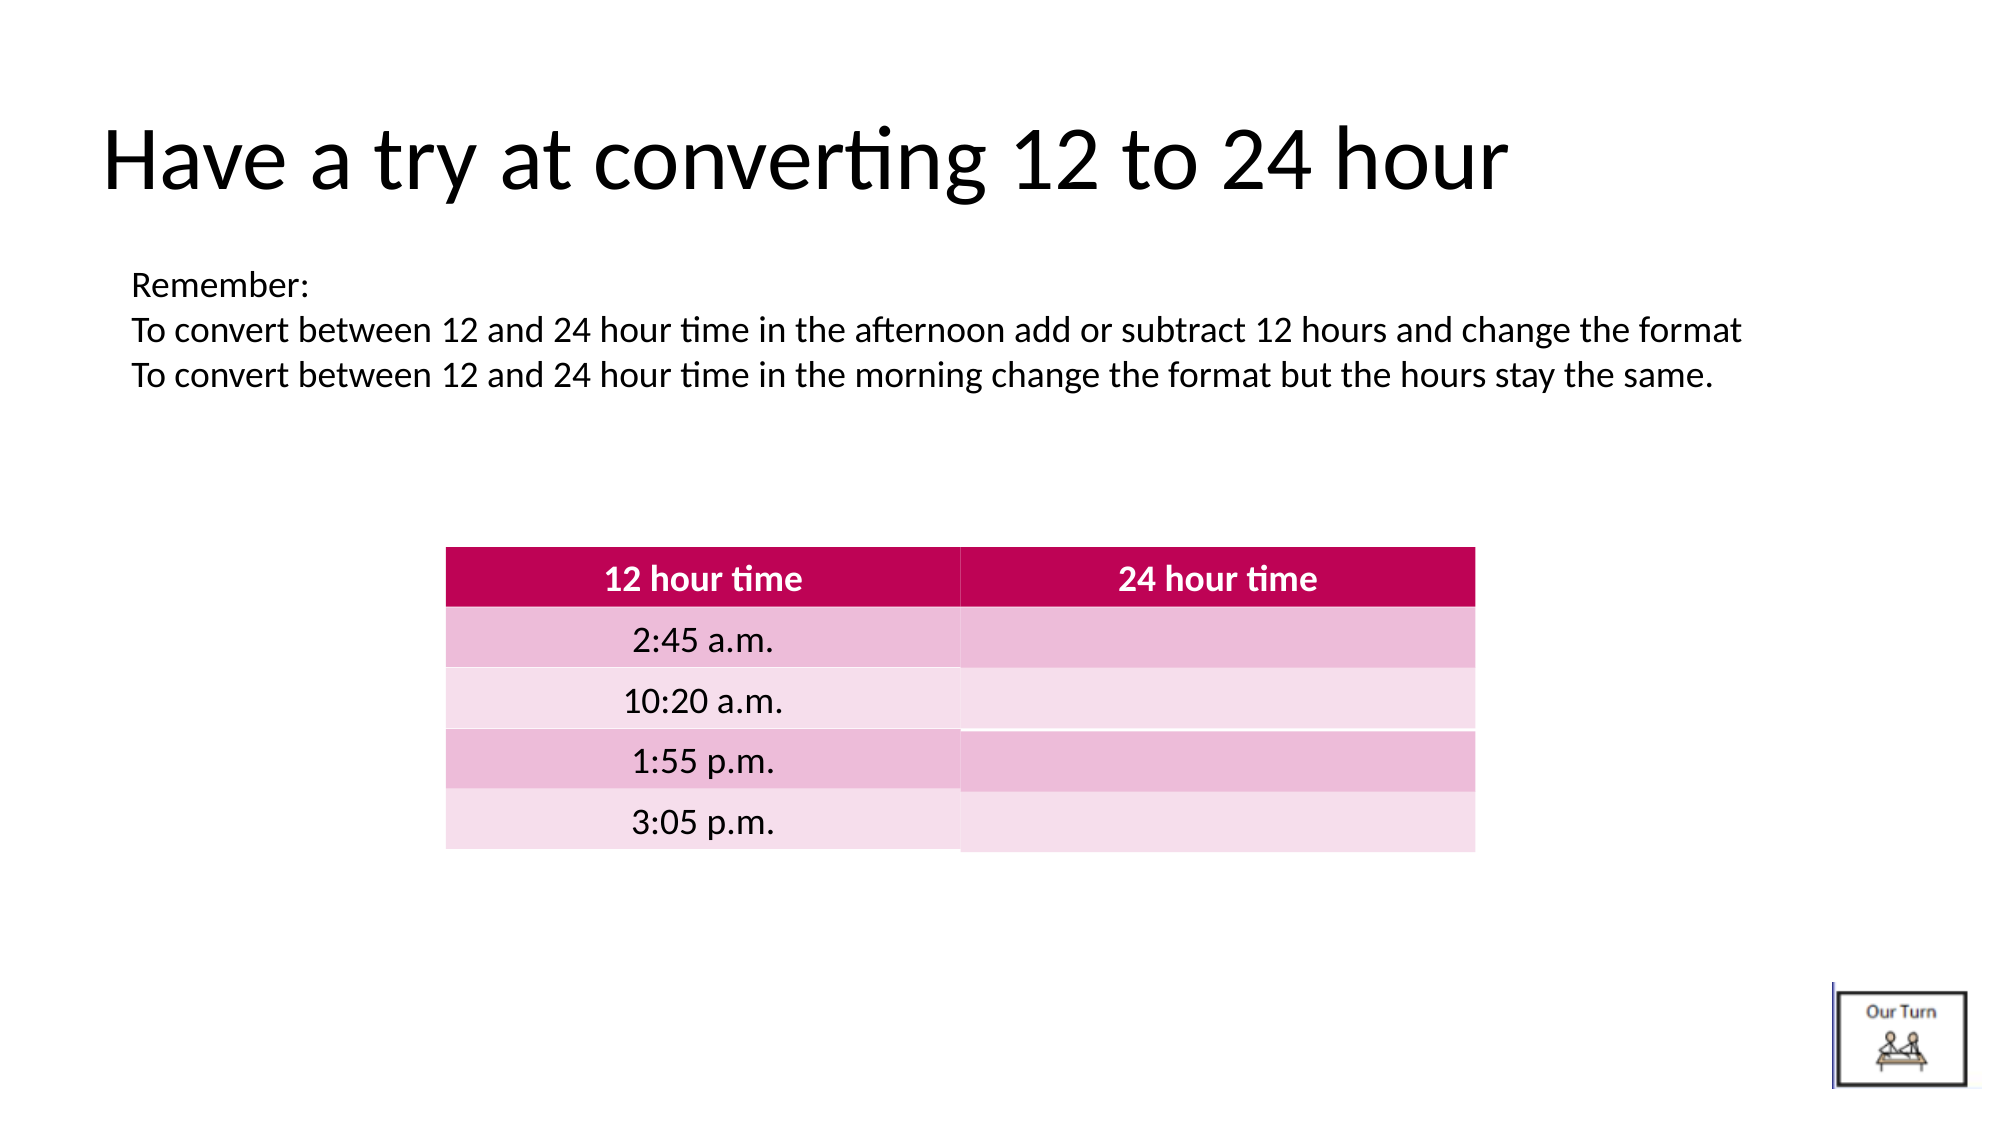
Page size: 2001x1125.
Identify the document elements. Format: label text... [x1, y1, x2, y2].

text_box [960, 731, 1476, 791]
text_box [960, 607, 1476, 667]
text_box 10:20 a.m. [445, 668, 960, 728]
title Have a try at converting 12 to 24 hour [87, 78, 1674, 242]
text_box 3:05 p.m. [445, 789, 960, 849]
text_box [960, 791, 1476, 853]
picture [1832, 982, 1982, 1089]
text_box 24 hour time [960, 547, 1476, 607]
text_box 1:55 p.m. [445, 728, 961, 789]
text_box [960, 667, 1476, 729]
text_box 12 hour time [445, 547, 960, 607]
text_box Remember: To convert between 12 and 24 hour time in the afternoon add or subtract 12 hours and change the format To convert between 12 and 24 hour time in the morning change the format but the hours stay the same. [116, 252, 2000, 448]
text_box 2:45 a.m. [445, 607, 960, 668]
